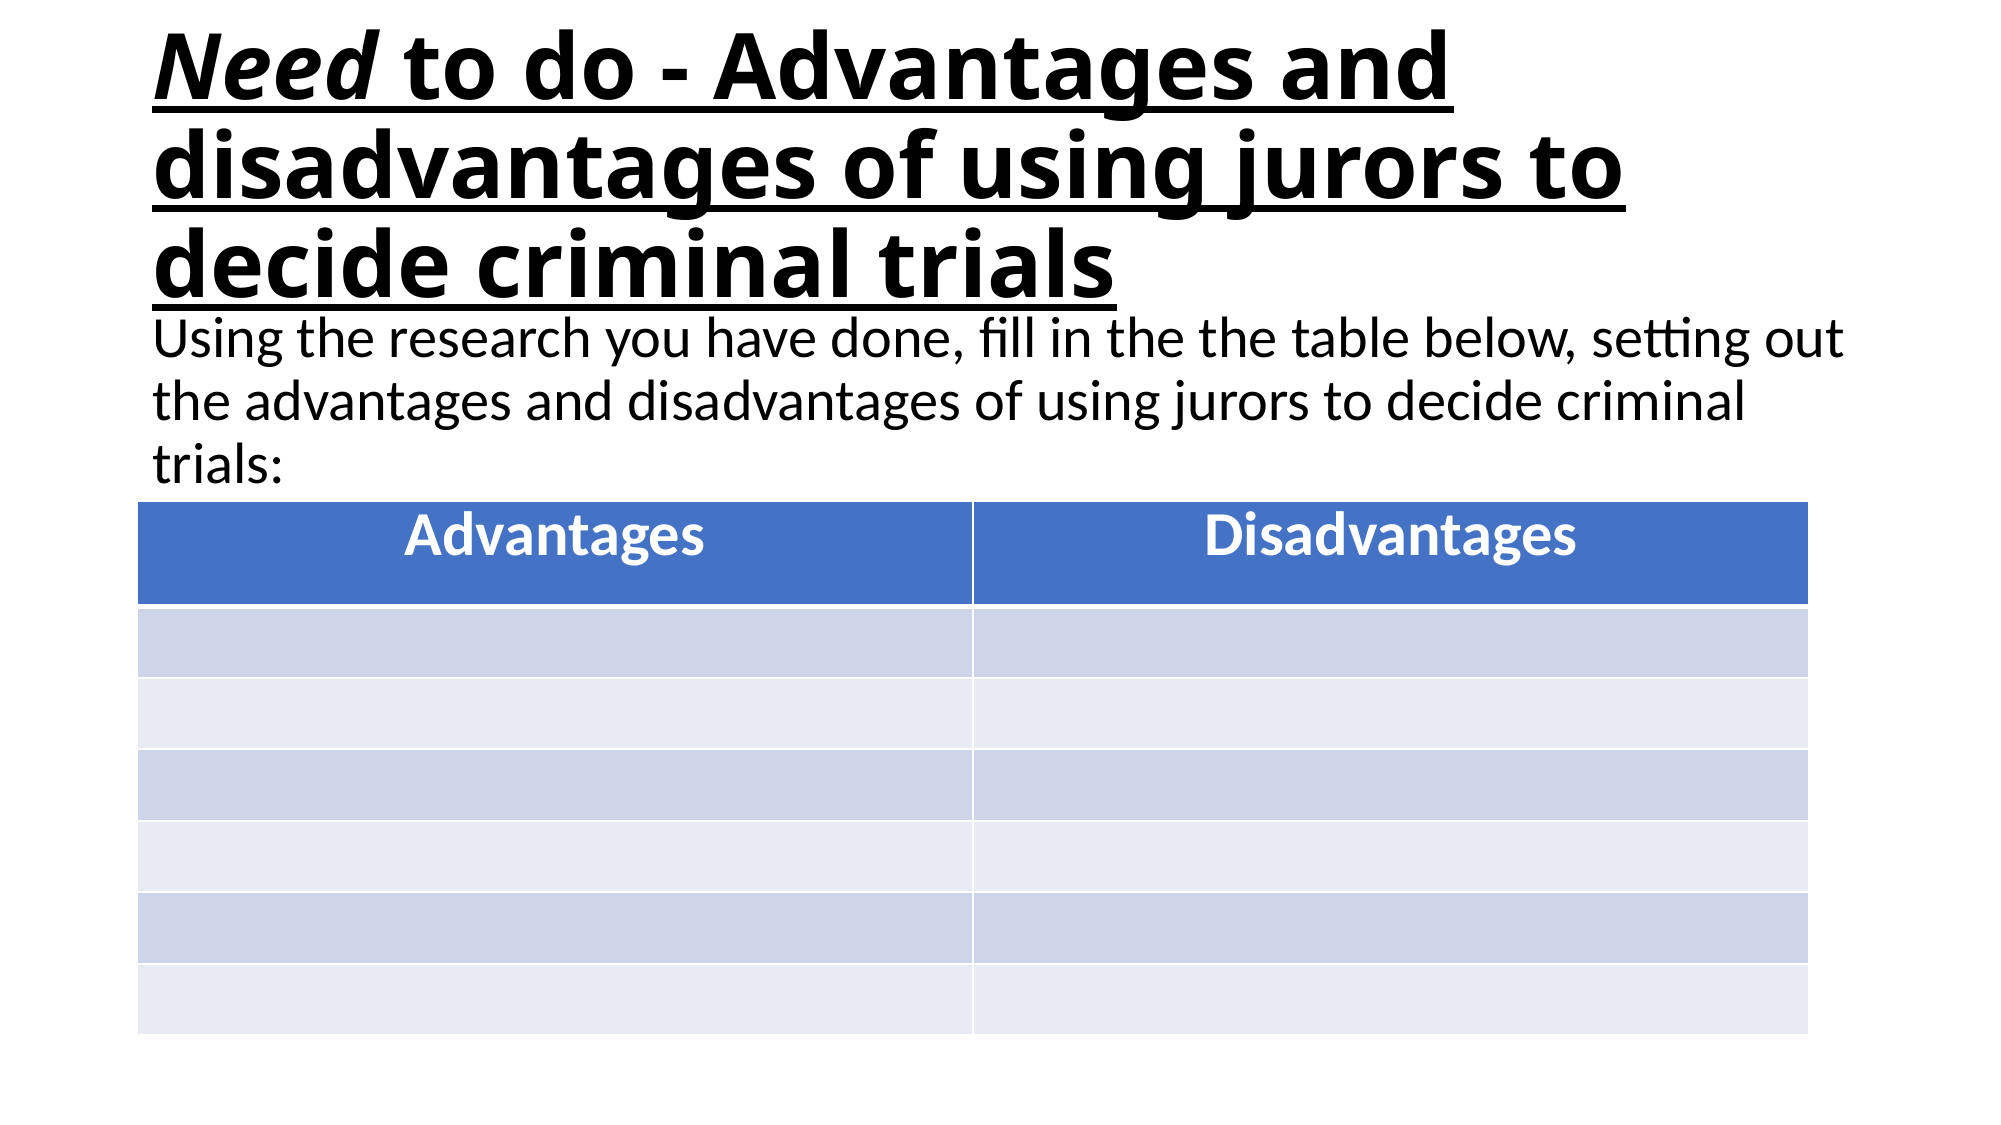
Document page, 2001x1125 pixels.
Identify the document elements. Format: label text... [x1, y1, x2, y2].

table_cell [138, 679, 972, 748]
table_cell [974, 679, 1808, 748]
table_cell [138, 609, 972, 677]
table_cell [138, 893, 972, 963]
title Need to do - Advantages and disadvantages of using jurors to decide criminal trials [137, 59, 1863, 278]
table_cell [974, 609, 1808, 677]
table_cell [974, 822, 1808, 891]
table_cell [138, 965, 972, 1034]
table_cell [974, 965, 1808, 1034]
table_cell [974, 893, 1808, 963]
table_cell [138, 822, 972, 891]
table_cell [974, 750, 1808, 820]
list Using the research you have done, fill in the the table below, setting out the advantages and disadvantages of using jurors to decide criminal trials: [137, 299, 1863, 1014]
table_header Disadvantages [974, 502, 1808, 604]
table_header Advantages [138, 502, 972, 604]
table_cell [138, 750, 972, 820]
